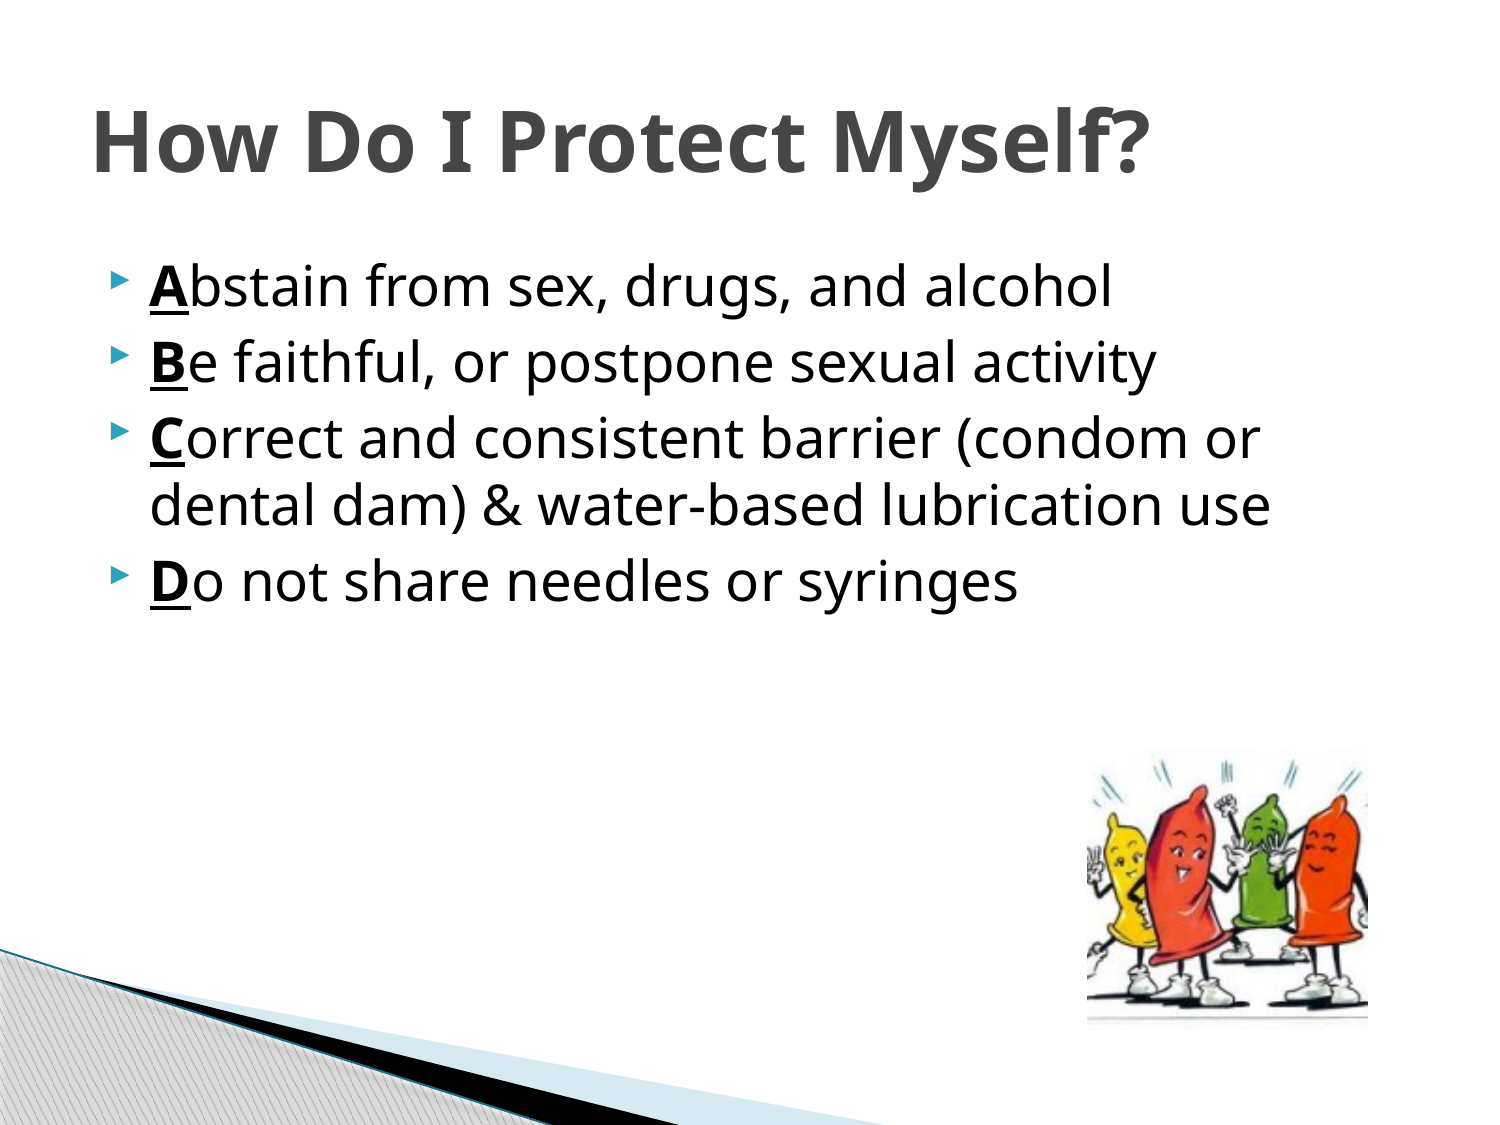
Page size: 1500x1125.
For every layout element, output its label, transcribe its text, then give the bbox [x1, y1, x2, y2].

title How Do I Protect Myself? [75, 45, 1425, 233]
picture [1087, 749, 1368, 1030]
list Abstain from sex, drugs, and alcohol Be faithful, or postpone sexual activity Correct and consistent barrier (condom or dental dam) & water-based lubrication use Do not share needles or syringes [75, 243, 1425, 986]
